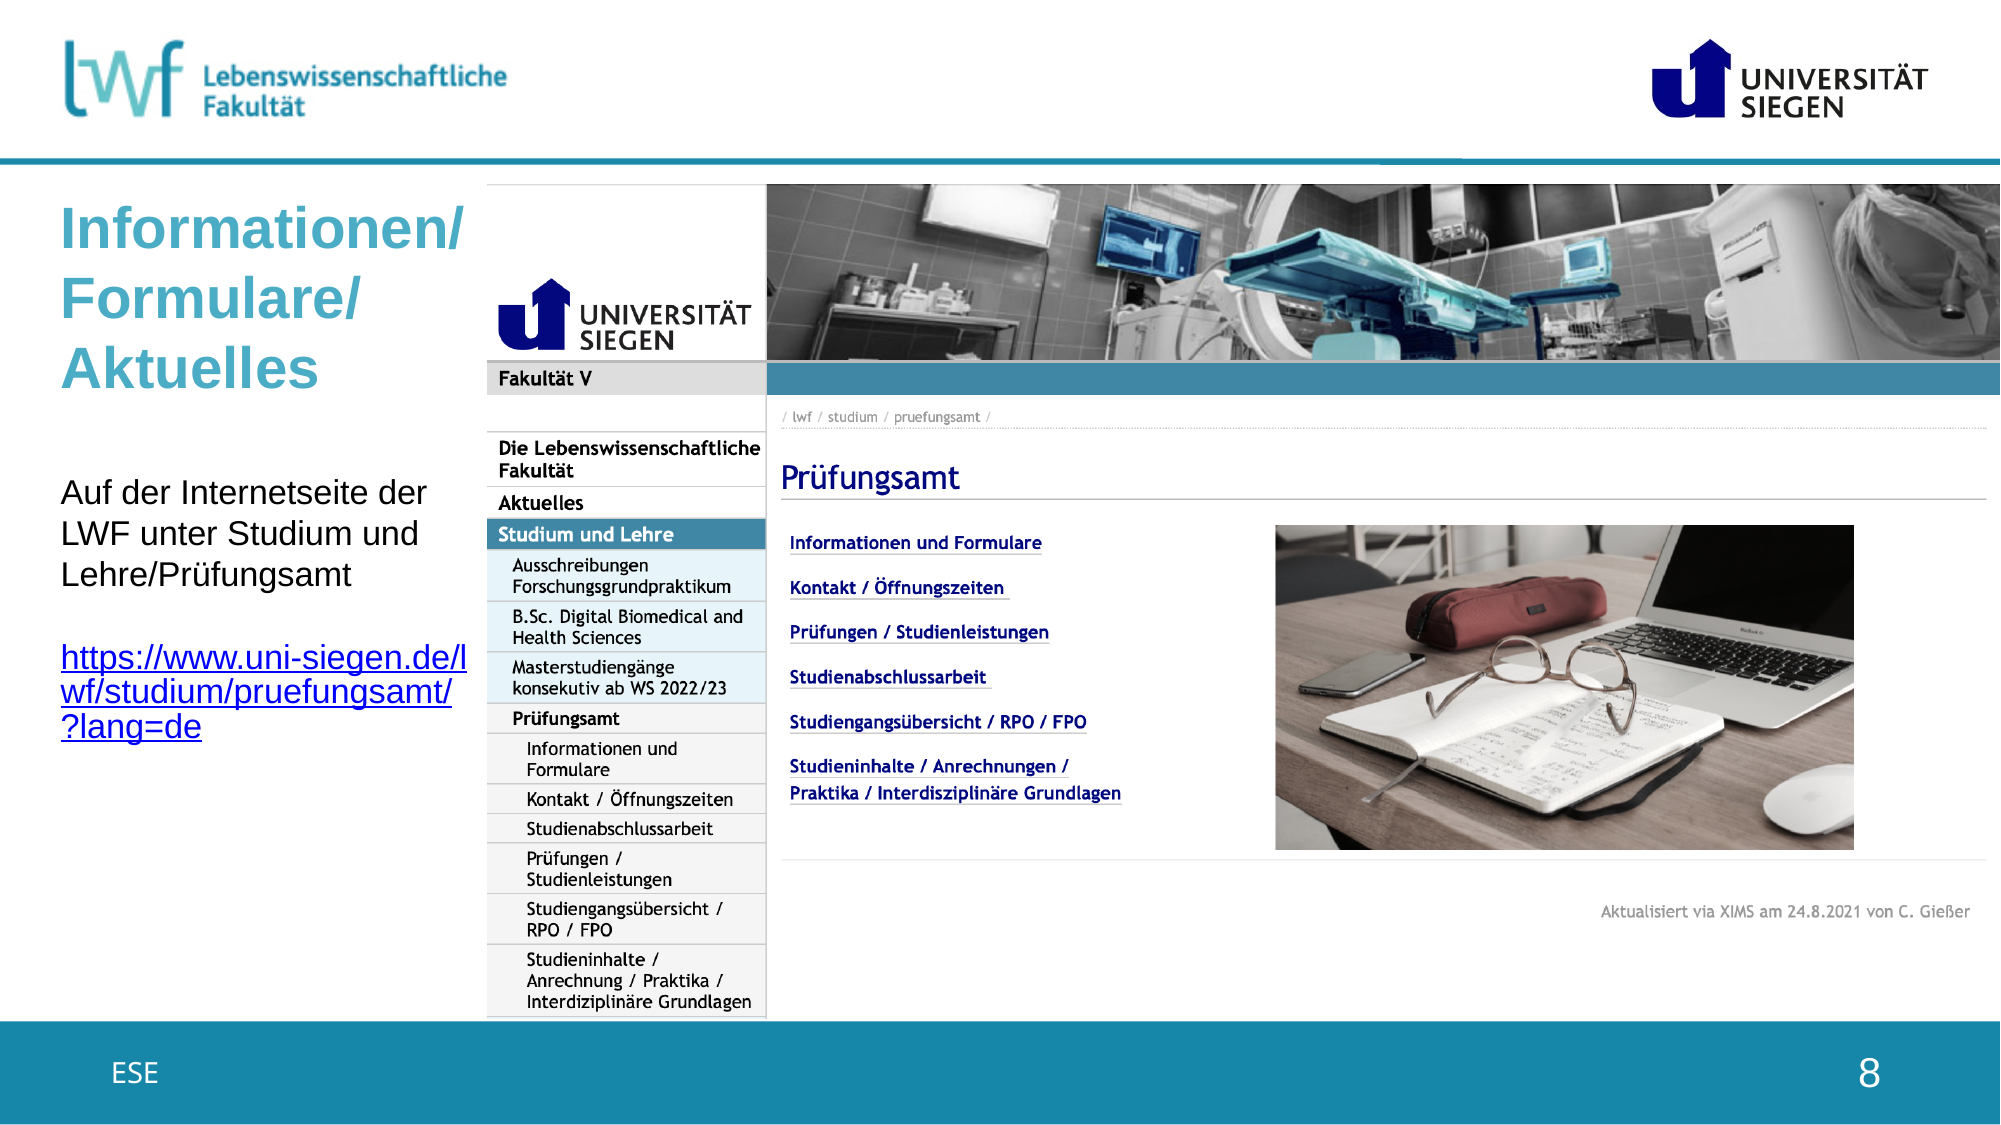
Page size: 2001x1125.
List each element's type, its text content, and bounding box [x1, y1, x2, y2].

picture [46, 19, 547, 145]
list Informationen/Formulare/ Aktuelles Auf der Internetseite der LWF unter Studium und Lehre/Prüfungsamt https://www.uni-siegen.de/lwf/studium/pruefungsamt/?lang=de [45, 182, 483, 951]
picture [1651, 37, 1929, 118]
picture [487, 184, 2000, 1019]
